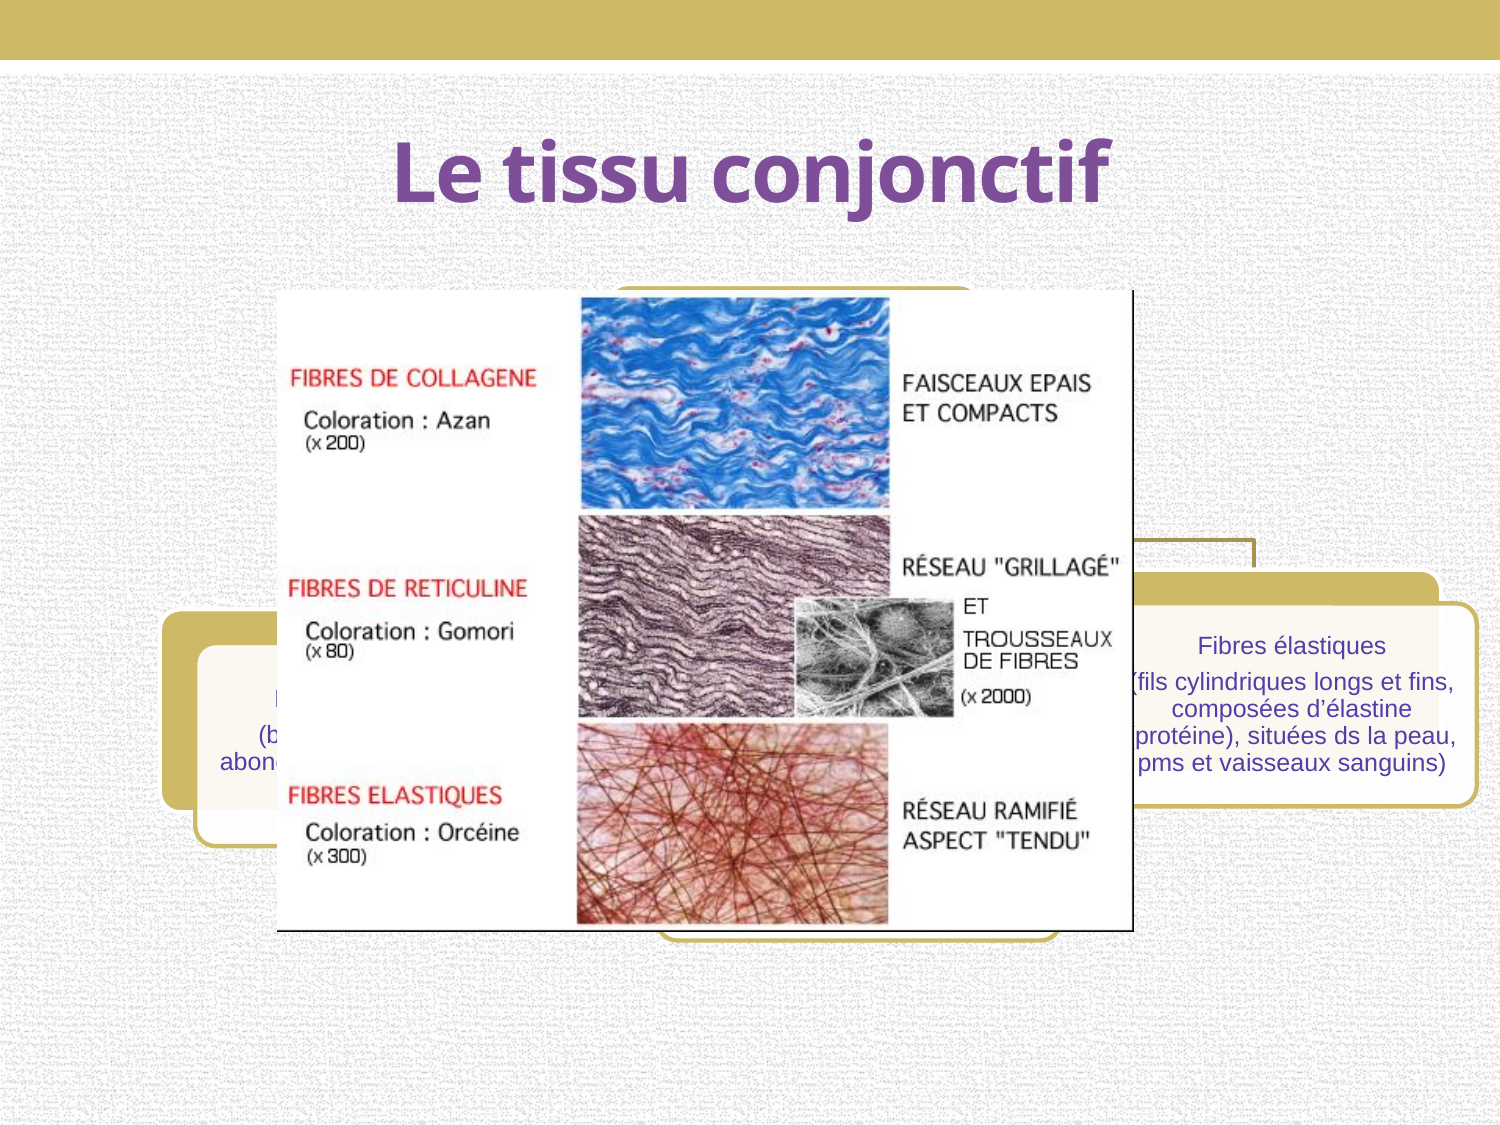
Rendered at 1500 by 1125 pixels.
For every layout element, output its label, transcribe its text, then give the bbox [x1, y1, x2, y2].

title Le tissu conjonctif [75, 87, 1425, 250]
picture [277, 290, 1134, 932]
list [163, 237, 1492, 1026]
